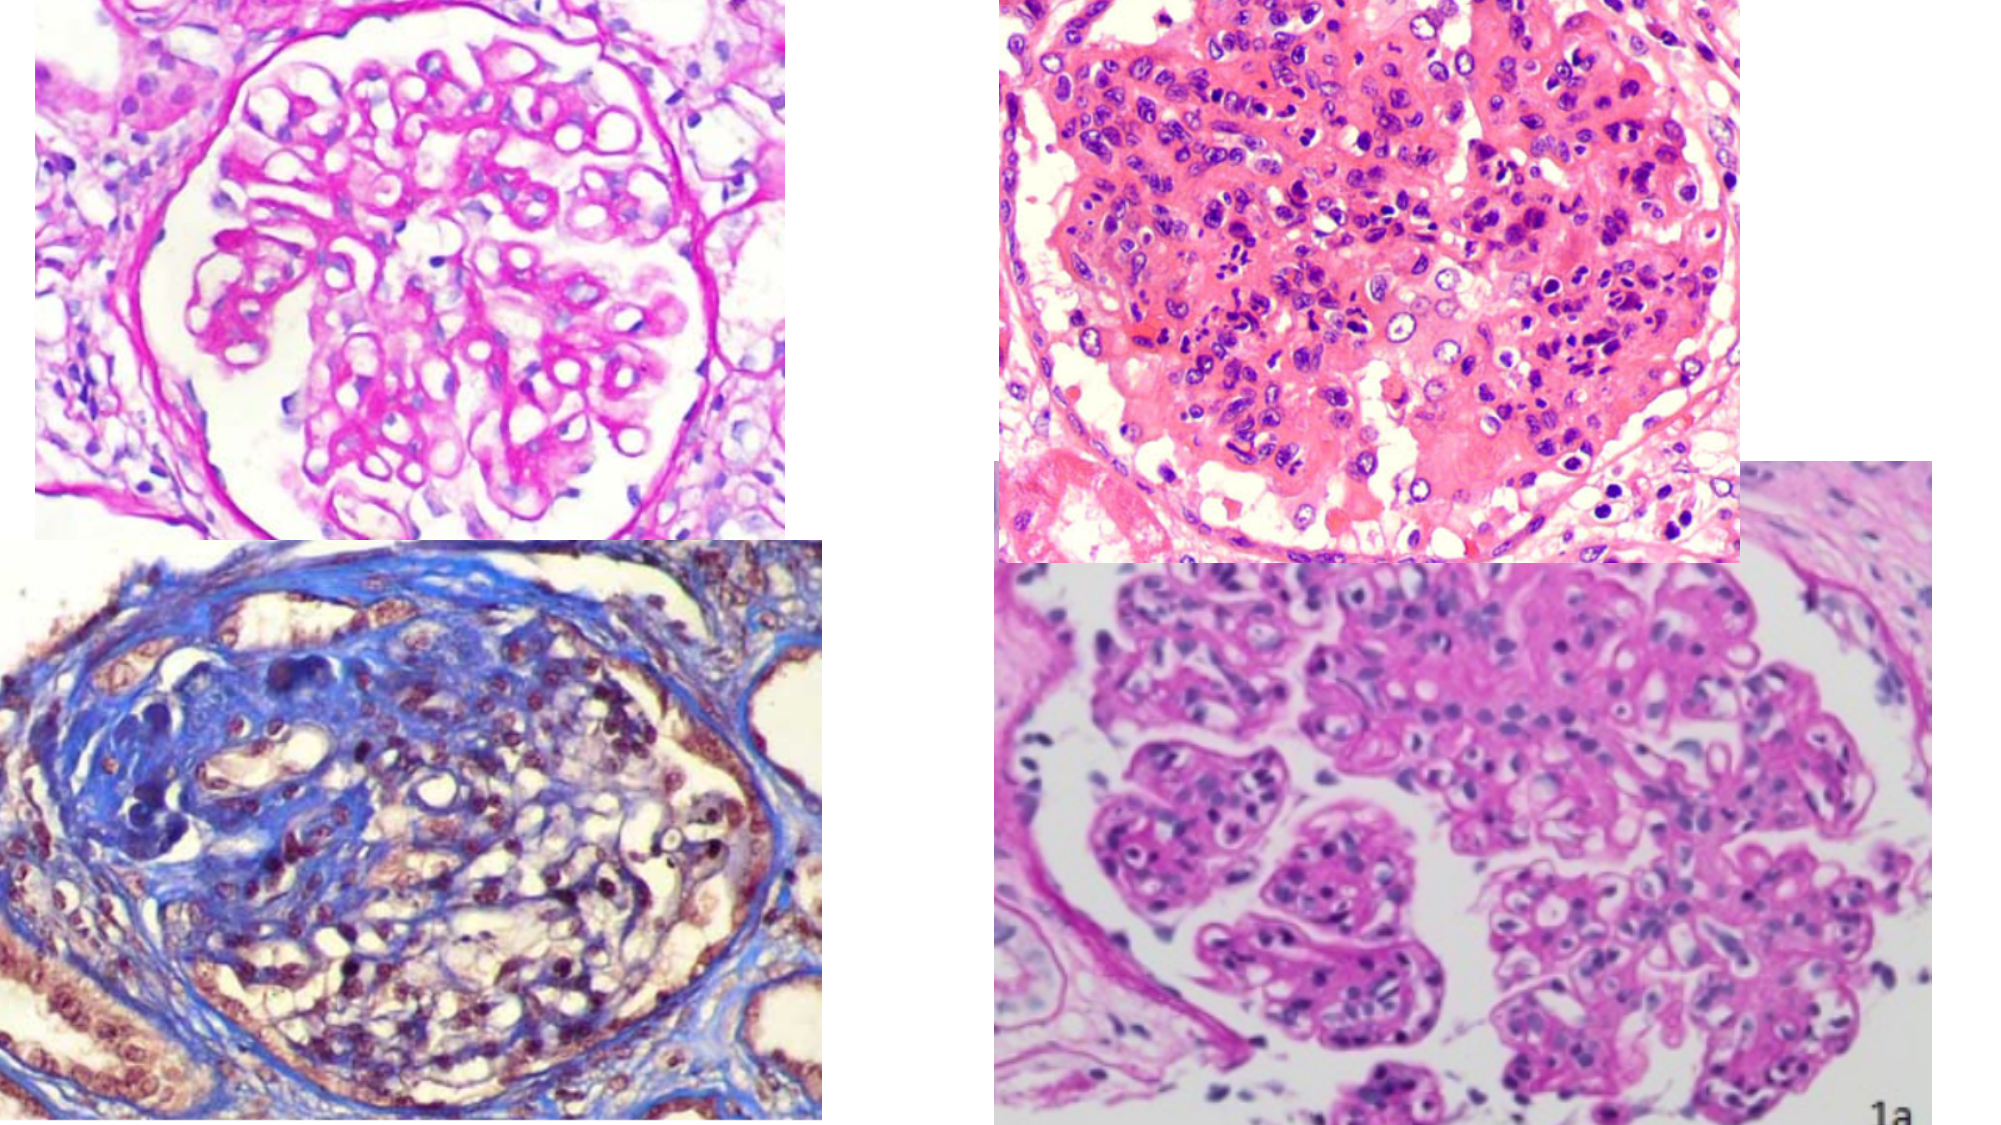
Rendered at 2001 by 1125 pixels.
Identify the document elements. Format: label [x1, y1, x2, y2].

picture [0, 0, 822, 1125]
picture [994, 0, 1932, 1125]
